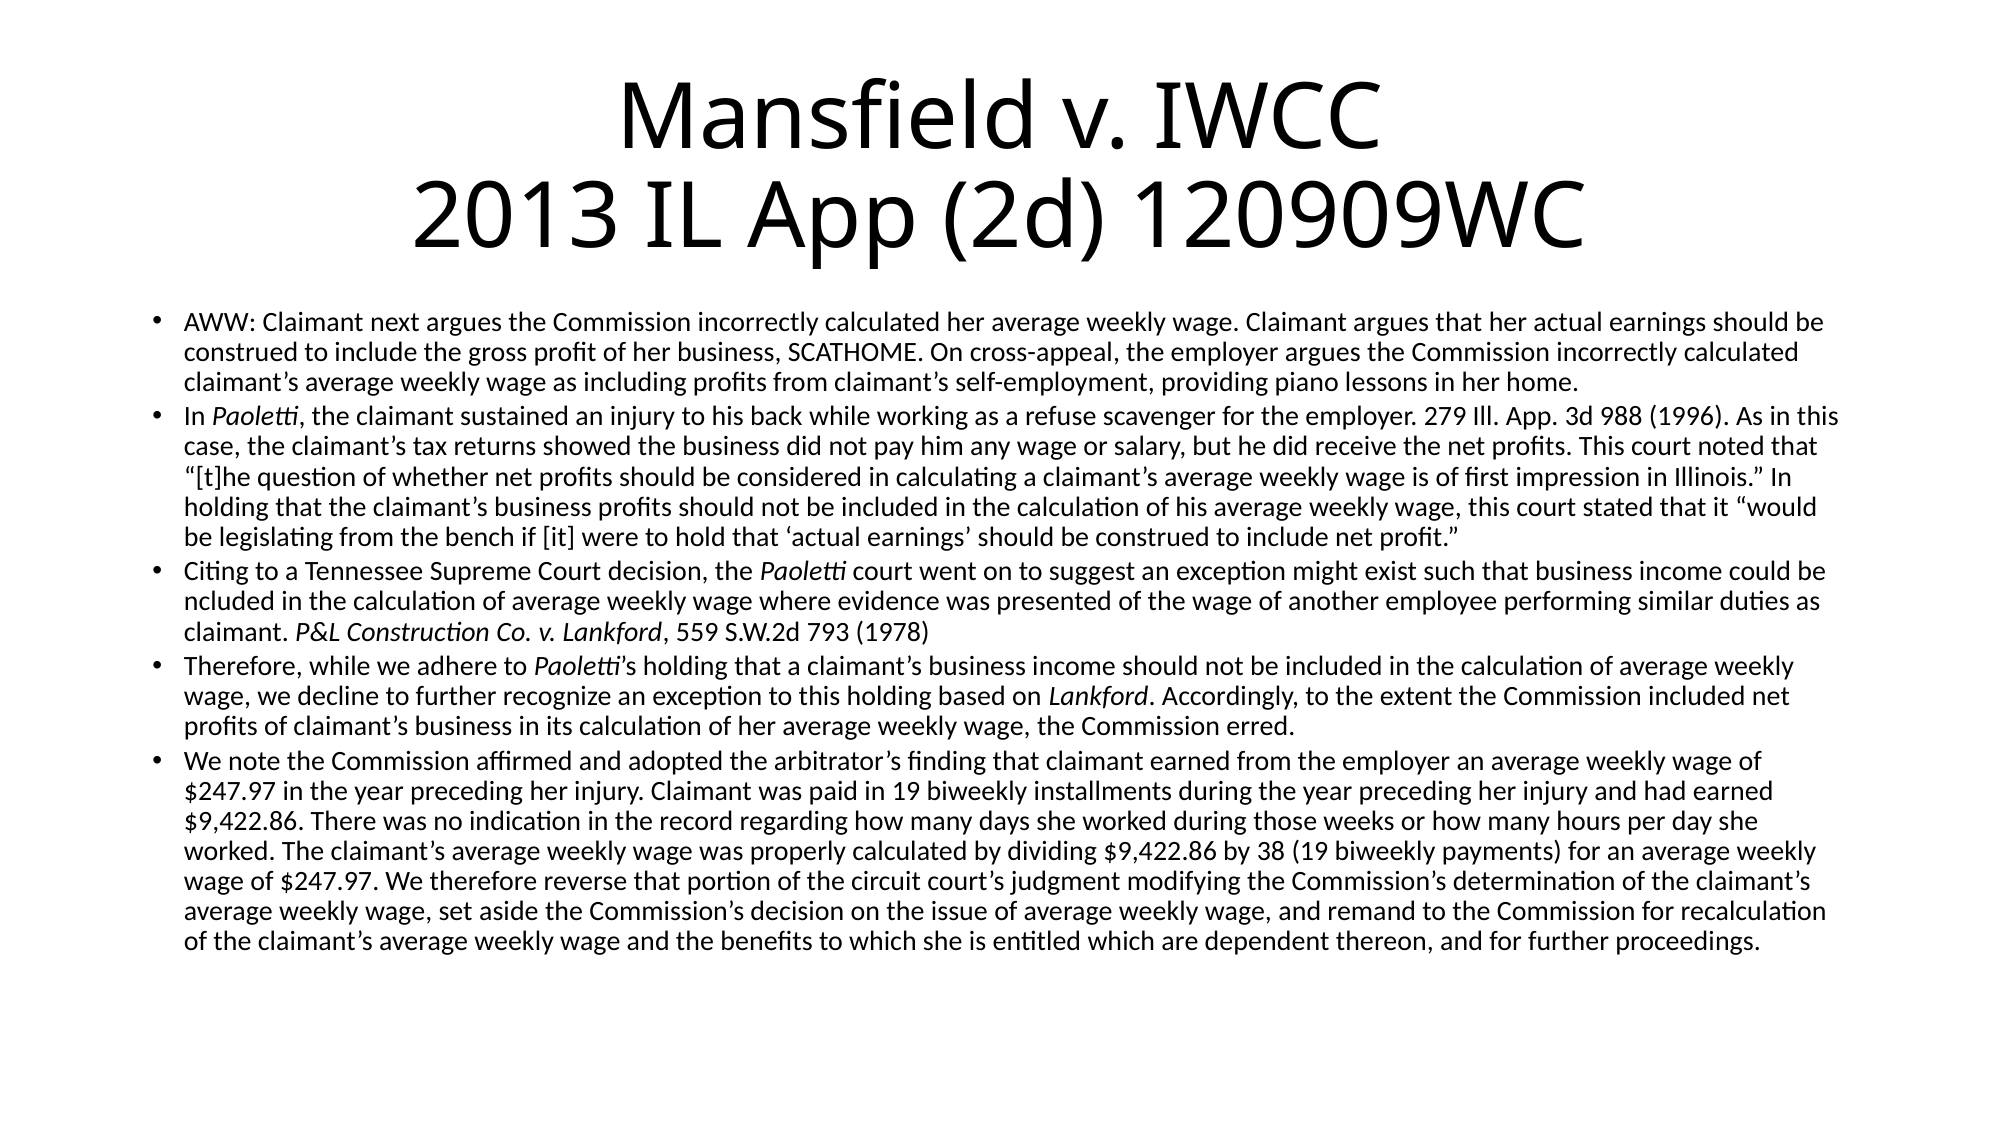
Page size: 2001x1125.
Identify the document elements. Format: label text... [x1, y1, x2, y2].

list AWW: Claimant next argues the Commission incorrectly calculated her average weekly wage. Claimant argues that her actual earnings should be construed to include the gross profit of her business, SCATHOME. On cross-appeal, the employer argues the Commission incorrectly calculated claimant’s average weekly wage as including profits from claimant’s self-employment, providing piano lessons in her home. In Paoletti, the claimant sustained an injury to his back while working as a refuse scavenger for the employer. 279 Ill. App. 3d 988 (1996). As in this case, the claimant’s tax returns showed the business did not pay him any wage or salary, but he did receive the net profits. This court noted that “[t]he question of whether net profits should be considered in calculating a claimant’s average weekly wage is of first impression in Illinois.” In holding that the claimant’s business profits should not be included in the calculation of his average weekly wage, this court stated that it “would be legislating from the bench if [it] were to hold that ‘actual earnings’ should be construed to include net profit.” Citing to a Tennessee Supreme Court decision, the Paoletti court went on to suggest an exception might exist such that business income could be ncluded in the calculation of average weekly wage where evidence was presented of the wage of another employee performing similar duties as claimant. P&L Construction Co. v. Lankford, 559 S.W.2d 793 (1978) Therefore, while we adhere to Paoletti’s holding that a claimant’s business income should not be included in the calculation of average weekly wage, we decline to further recognize an exception to this holding based on Lankford. Accordingly, to the extent the Commission included net profits of claimant’s business in its calculation of her average weekly wage, the Commission erred. We note the Commission affirmed and adopted the arbitrator’s finding that claimant earned from the employer an average weekly wage of $247.97 in the year preceding her injury. Claimant was paid in 19 biweekly installments during the year preceding her injury and had earned $9,422.86. There was no indication in the record regarding how many days she worked during those weeks or how many hours per day she worked. The claimant’s average weekly wage was properly calculated by dividing $9,422.86 by 38 (19 biweekly payments) for an average weekly wage of $247.97. We therefore reverse that portion of the circuit court’s judgment modifying the Commission’s determination of the claimant’s average weekly wage, set aside the Commission’s decision on the issue of average weekly wage, and remand to the Commission for recalculation of the claimant’s average weekly wage and the benefits to which she is entitled which are dependent thereon, and for further proceedings. [137, 299, 1863, 1014]
title Mansfield v. IWCC 2013 IL App (2d) 120909WC [137, 59, 1863, 278]
